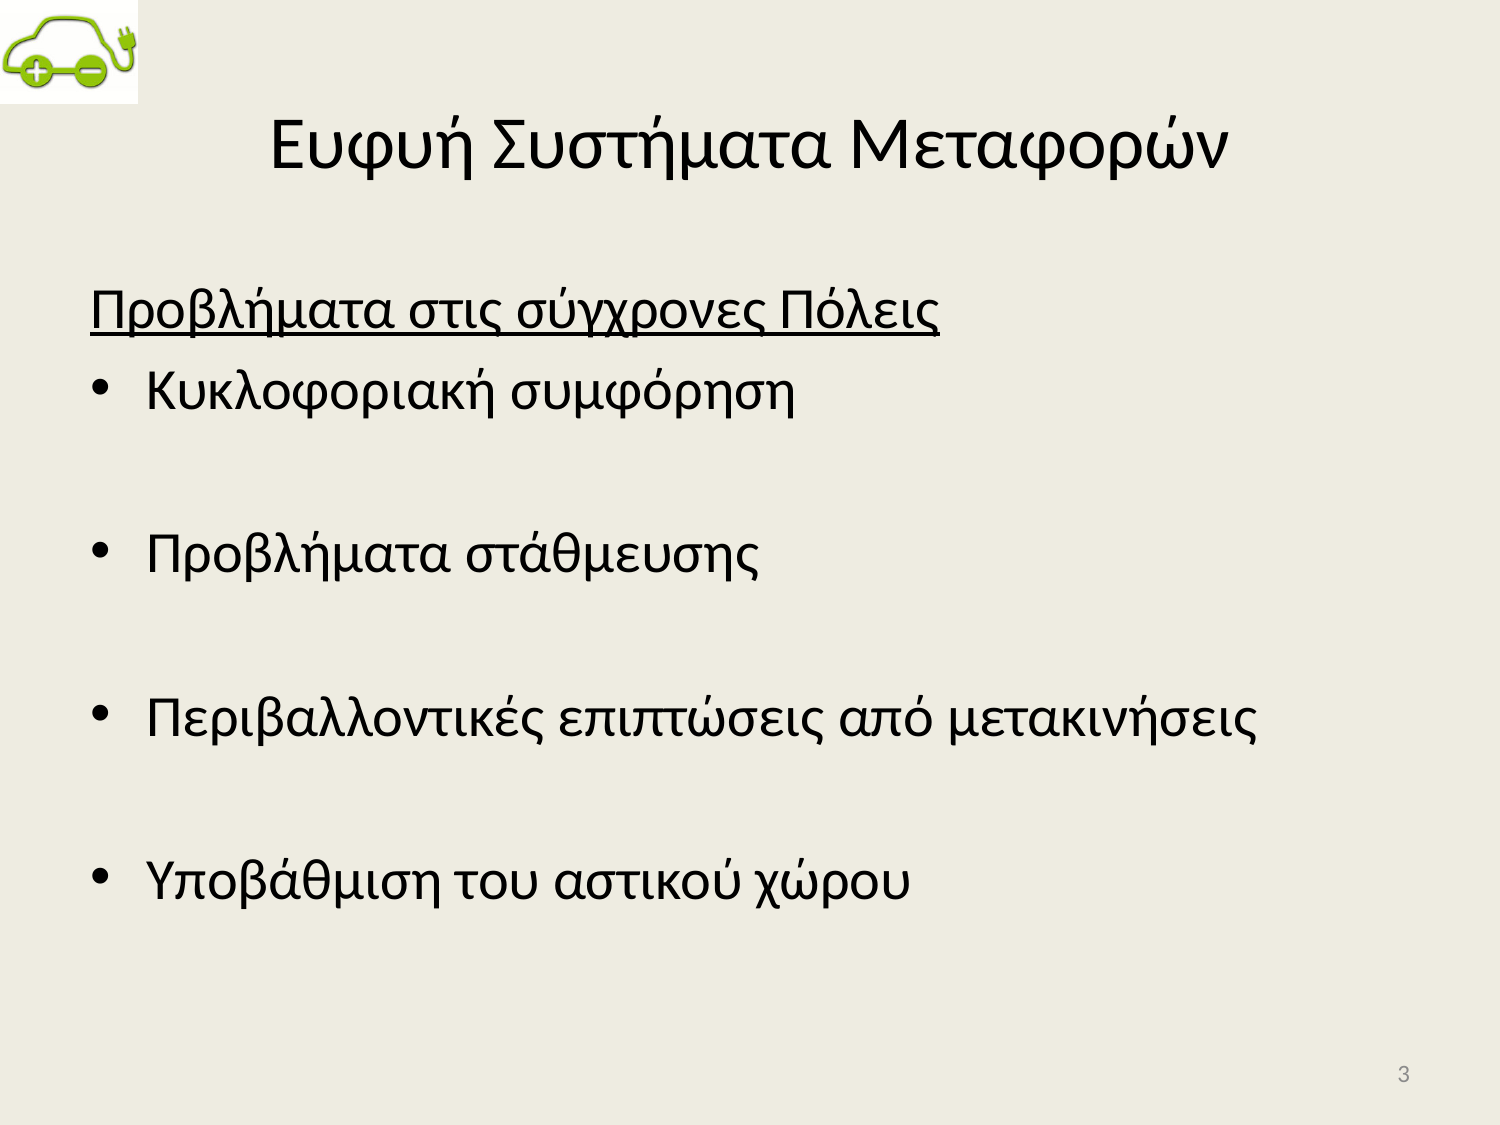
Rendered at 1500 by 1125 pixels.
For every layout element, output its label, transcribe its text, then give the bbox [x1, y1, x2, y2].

slide_number 3 [1074, 1042, 1425, 1103]
list Προβλήματα στις σύγχρονες Πόλεις Κυκλοφοριακή συμφόρηση Προβλήματα στάθμευσης Περιβαλλοντικές επιπτώσεις από μετακινήσεις Υποβάθμιση του αστικού χώρου [75, 262, 1463, 1005]
title Ευφυή Συστήματα Μεταφορών [75, 45, 1425, 233]
picture [0, 0, 138, 104]
